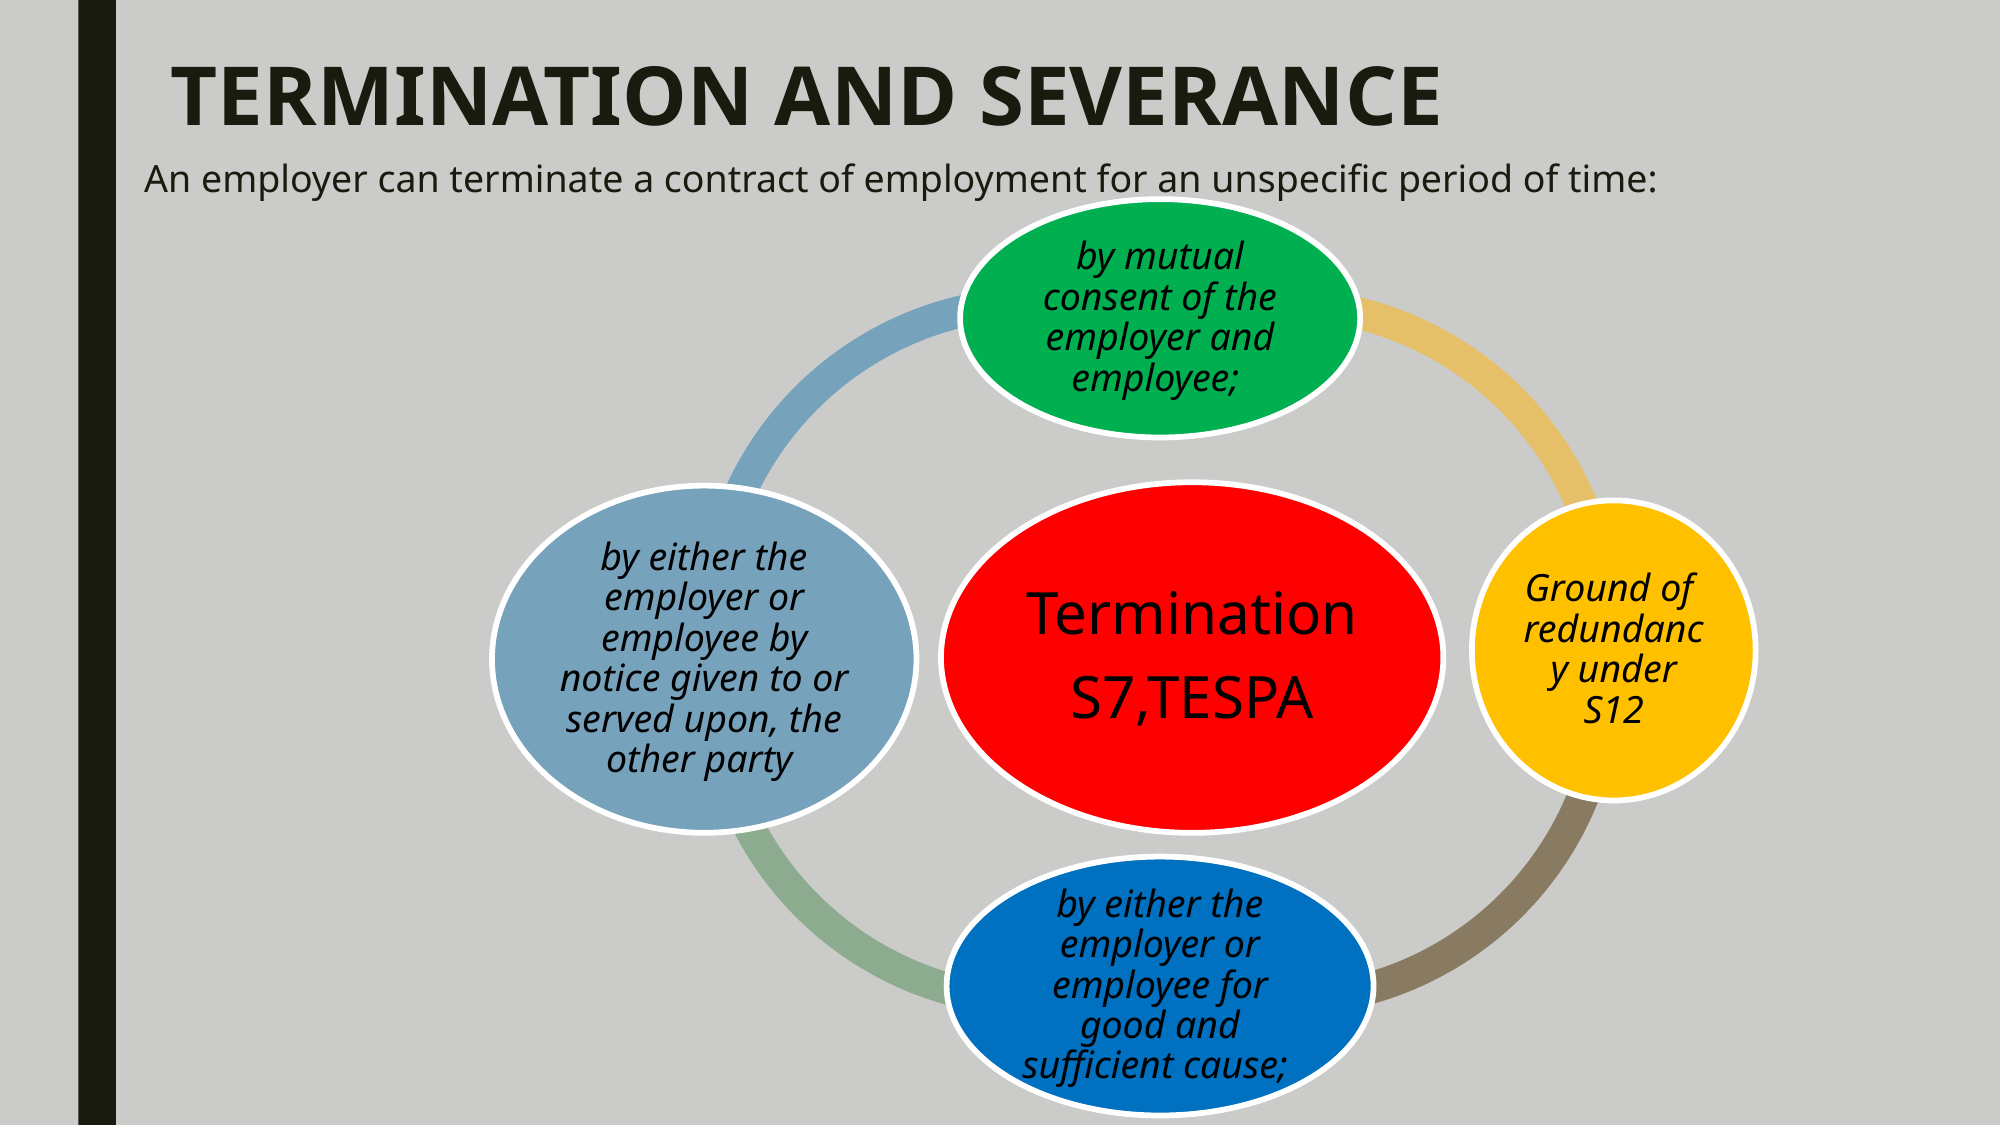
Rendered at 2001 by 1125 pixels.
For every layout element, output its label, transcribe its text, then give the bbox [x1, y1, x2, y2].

list An employer can terminate a contract of employment for an unspecific period of time: [129, 151, 1705, 213]
title TERMINATION AND SEVERANCE [155, 48, 1731, 152]
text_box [412, 212, 1838, 1102]
